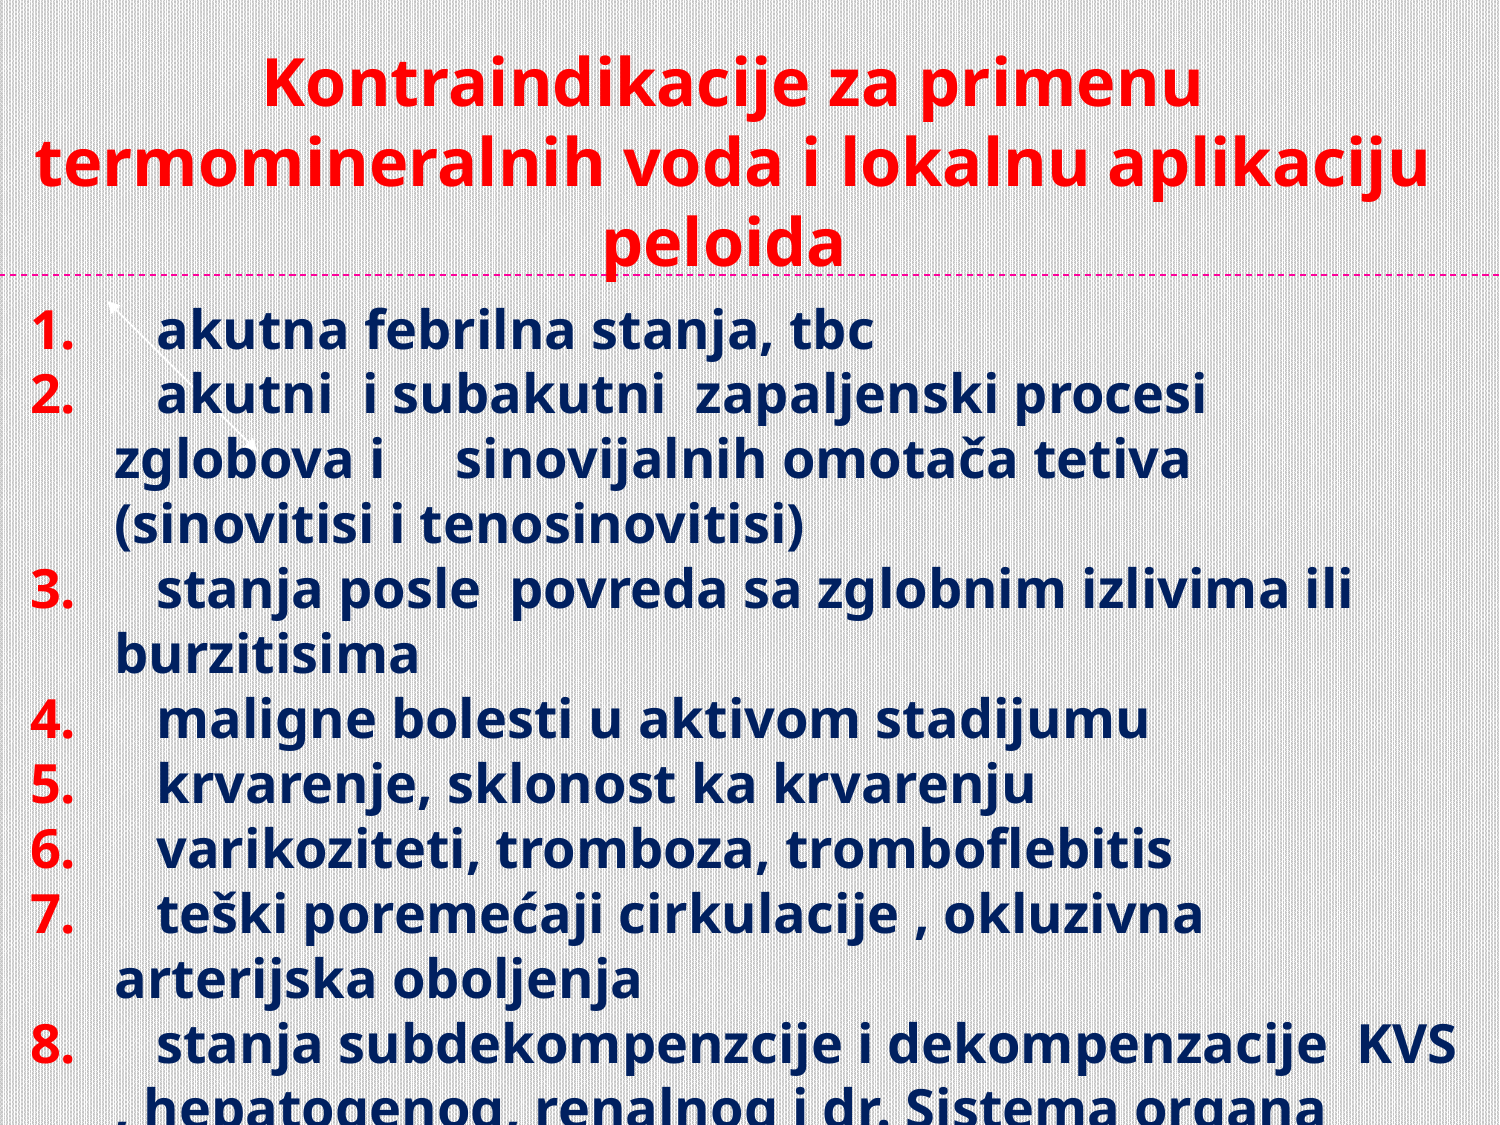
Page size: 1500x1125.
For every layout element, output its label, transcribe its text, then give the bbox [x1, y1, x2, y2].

text_box akutna febrilna stanja, tbc akutni i subakutni zapaljenski procesi zglobova i sinovijalnih omotača tetiva (sinovitisi i tenosinovitisi) stanja posle povreda sa zglobnim izlivima ili burzitisima maligne bolesti u aktivom stadijumu krvarenje, sklonost ka krvarenju varikoziteti, tromboza, tromboflebitis teški poremećaji cirkulacije , okluzivna arterijska oboljenja stanja subdekompenzcije i dekompenzacije KVS , hepatogenog, renalnog i dr. Sistema organa poremećaji senzibiliteta kože na toplotu izražena hipertireoza [0, 287, 1475, 1089]
title Kontraindikacije za primenu termomineralnih voda i lokalnu aplikaciju peloida [0, 29, 1471, 287]
